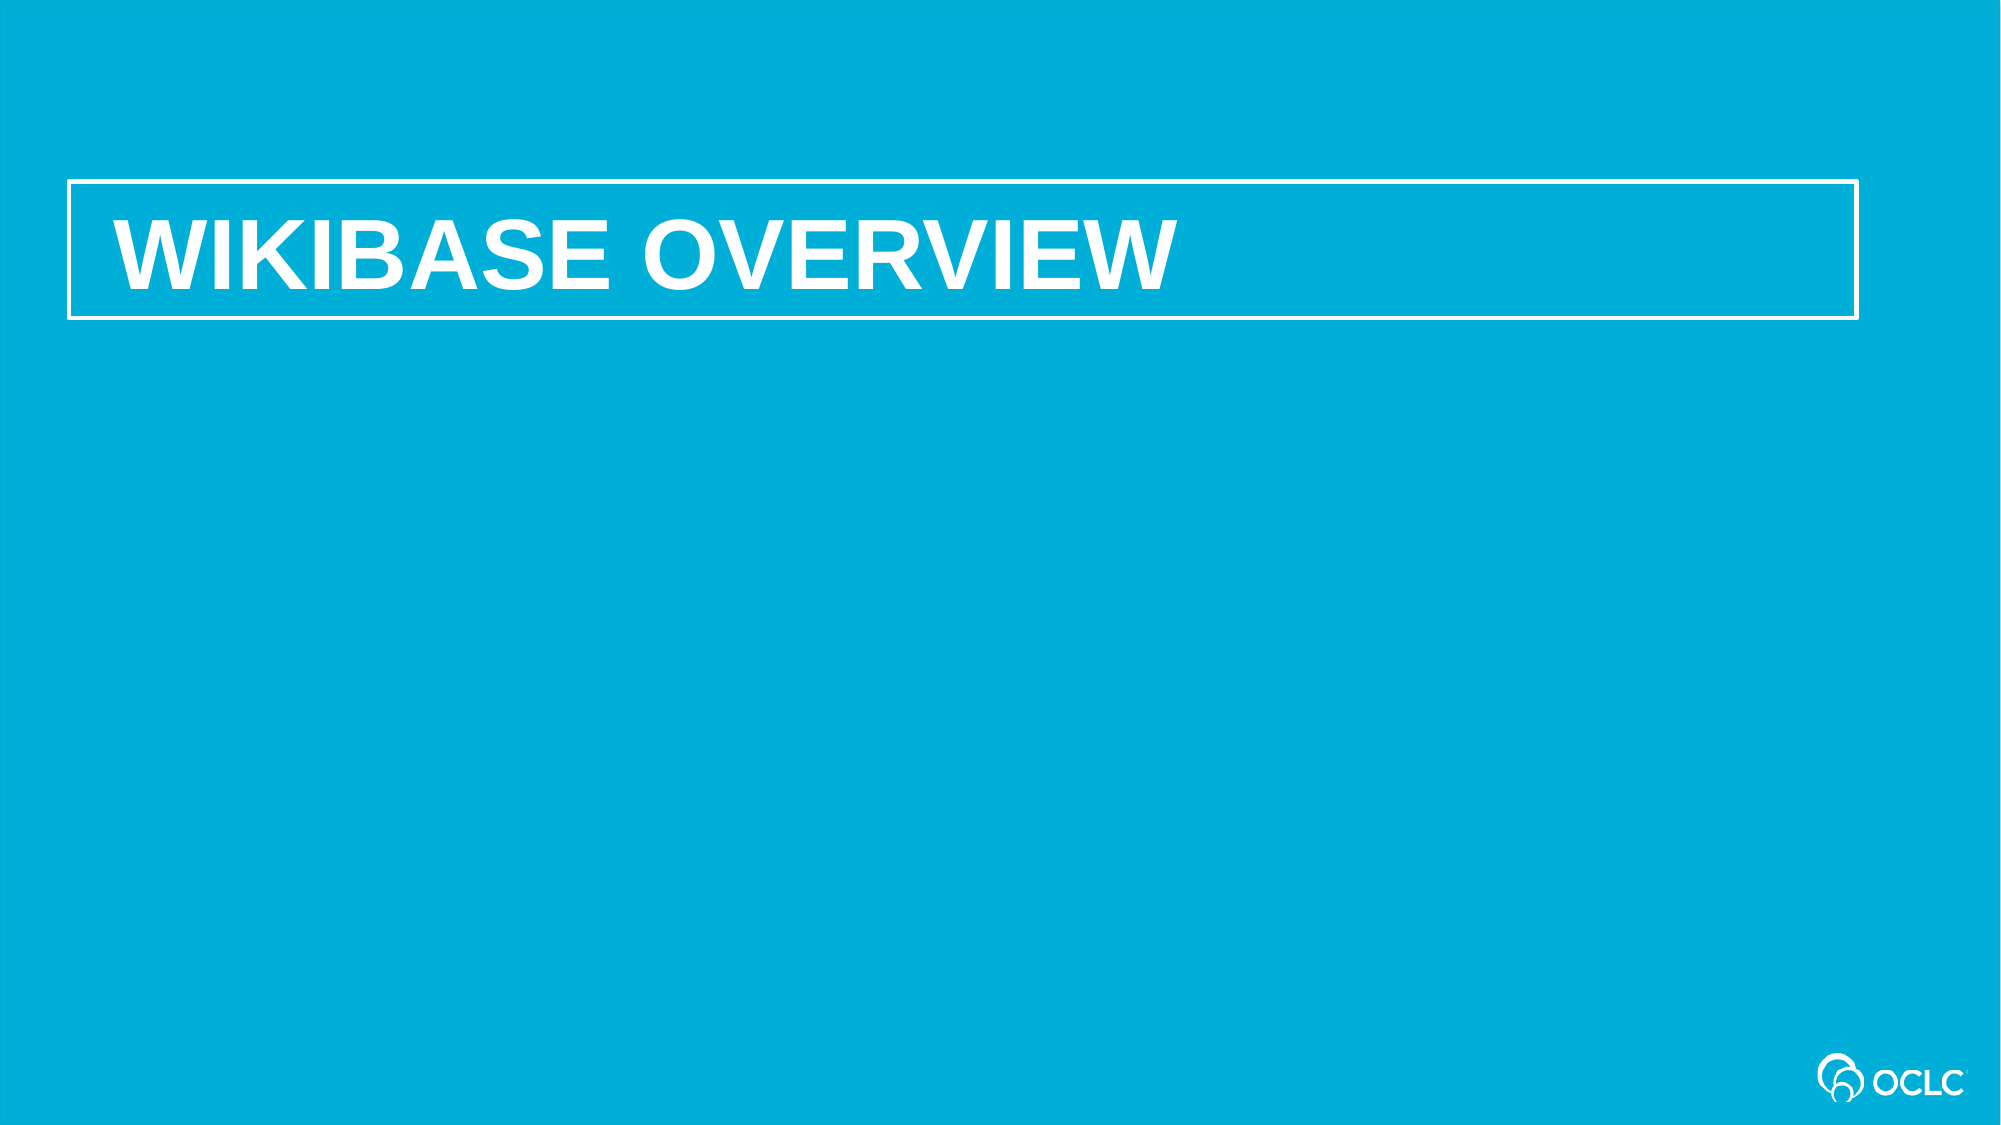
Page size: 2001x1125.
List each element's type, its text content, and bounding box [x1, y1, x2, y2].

list Wikibase overview [67, 179, 1859, 320]
